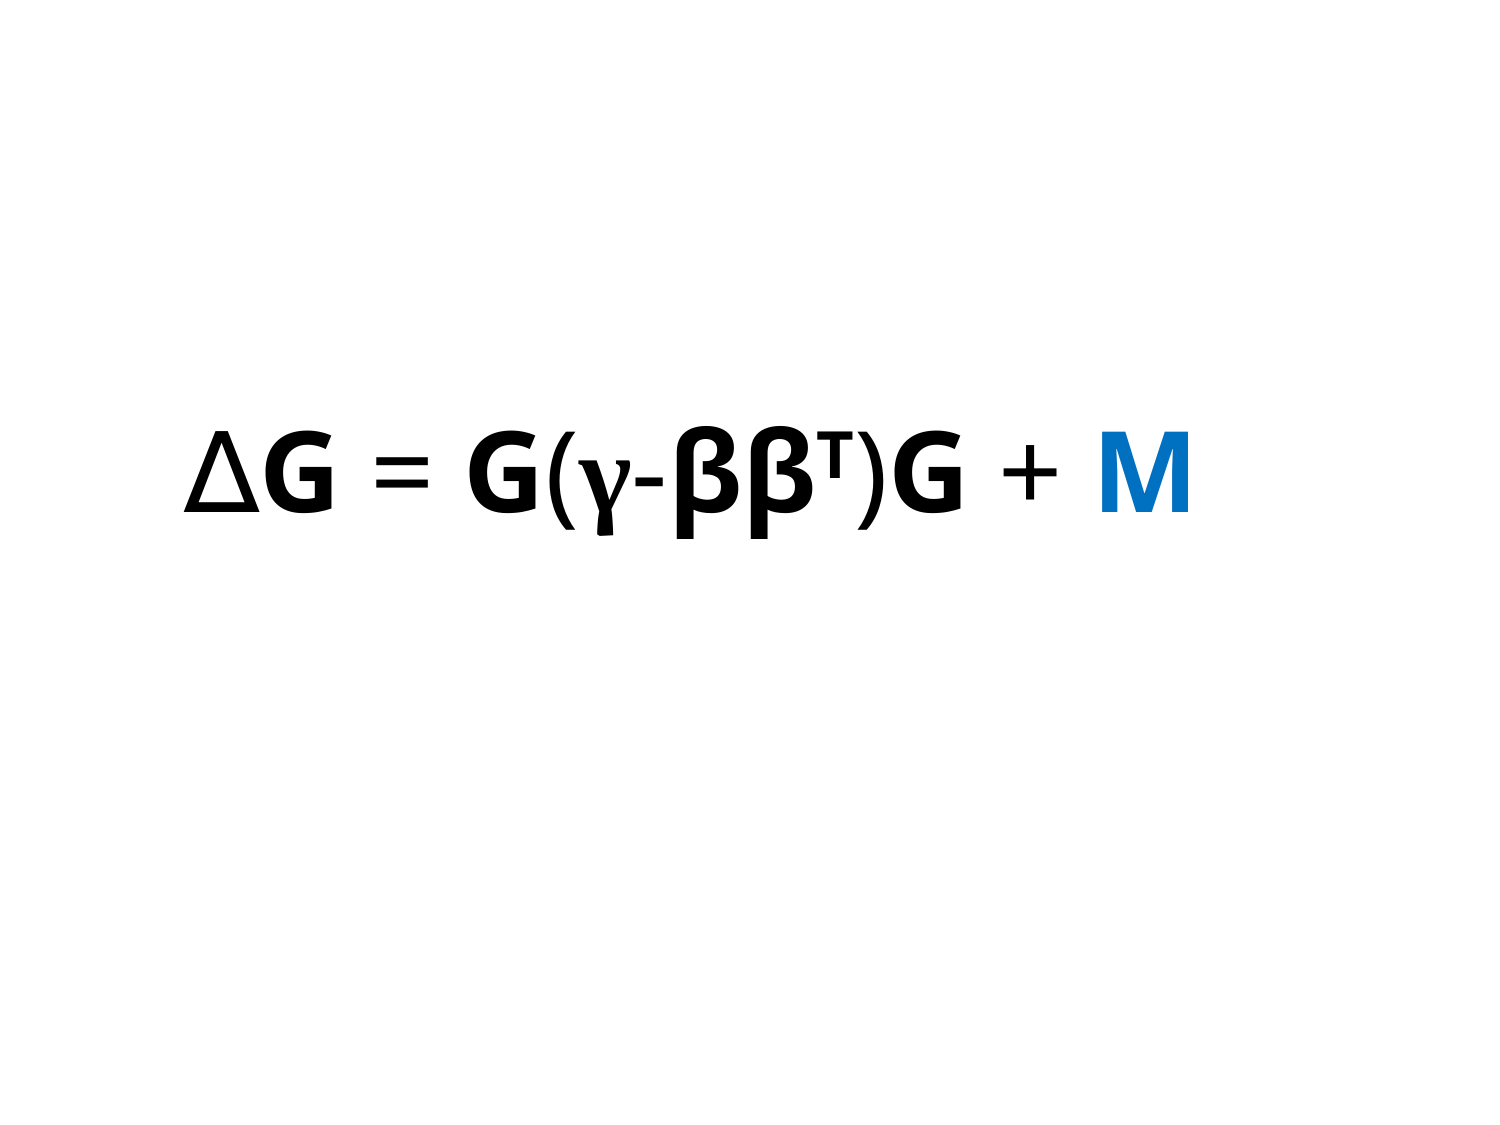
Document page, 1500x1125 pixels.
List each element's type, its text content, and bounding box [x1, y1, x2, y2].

text_box ∆G = G(γ-ββT)G + M [142, 392, 1358, 543]
